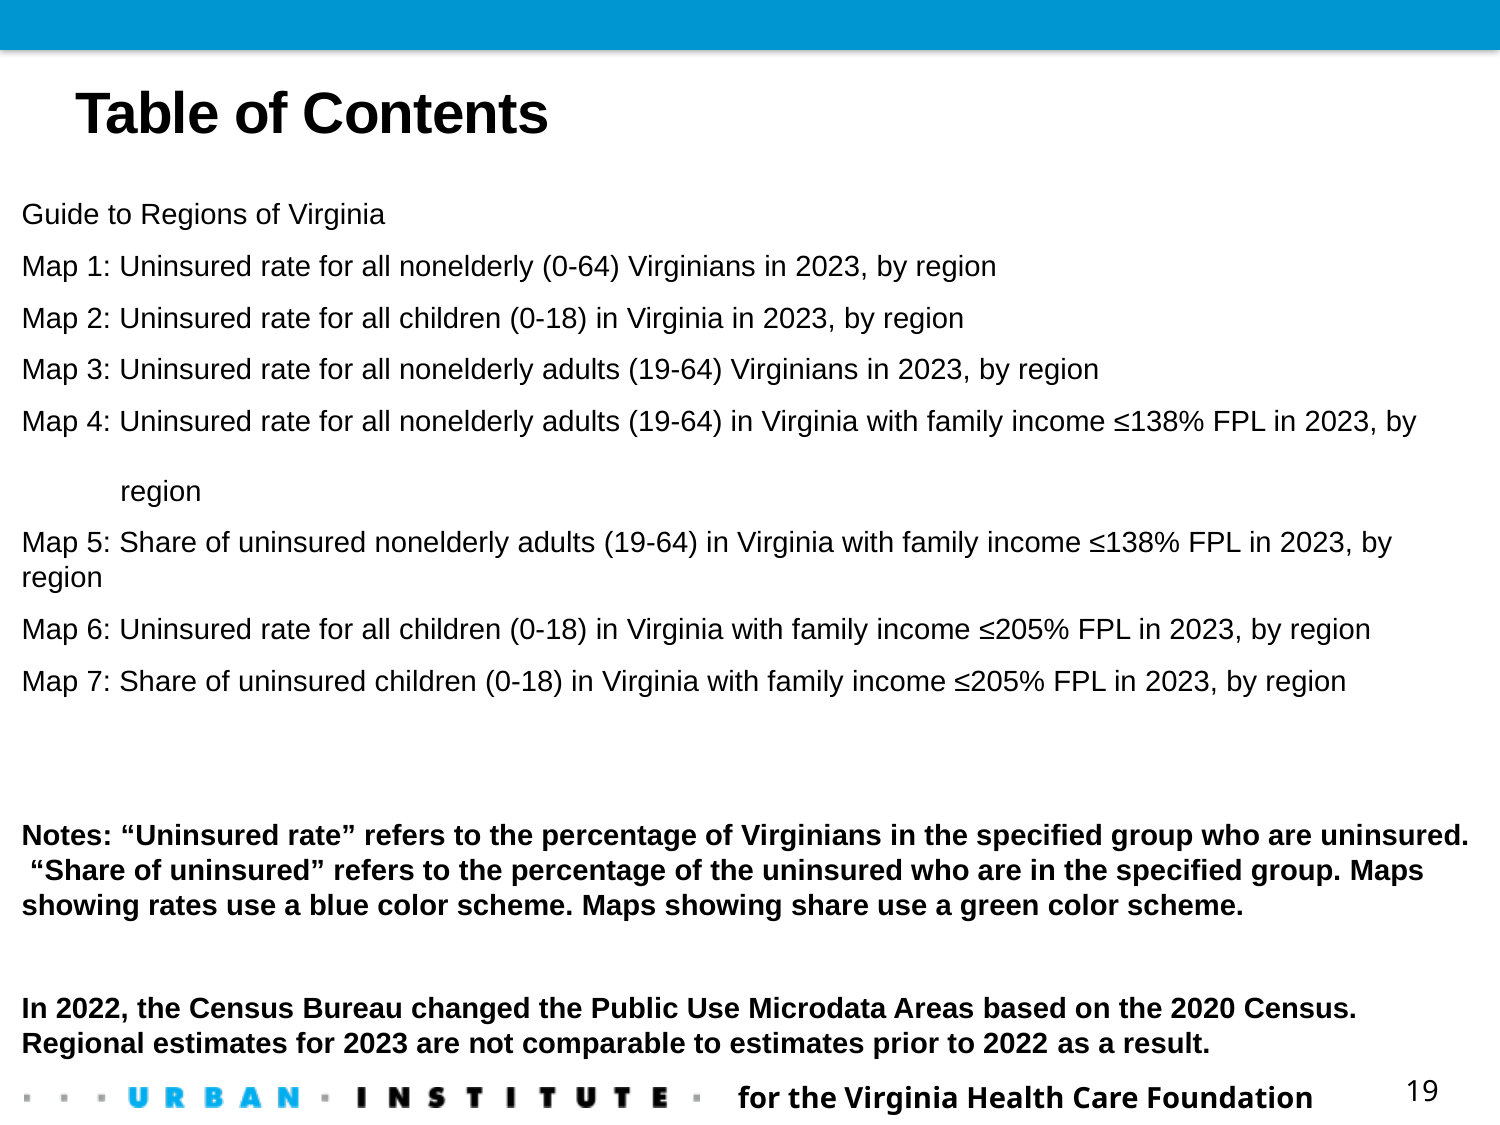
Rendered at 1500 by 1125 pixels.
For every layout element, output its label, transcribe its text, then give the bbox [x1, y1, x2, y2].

picture [136, 1087, 141, 1101]
picture [285, 1087, 292, 1097]
picture [140, 1087, 700, 1108]
text_box for the Virginia Health Care Foundation [723, 1071, 1450, 1111]
picture [24, 1087, 136, 1108]
list Guide to Regions of Virginia Map 1: Uninsured rate for all nonelderly (0-64) Virginians in 2023, by region Map 2: Uninsured rate for all children (0-18) in Virginia in 2023, by region Map 3: Uninsured rate for all nonelderly adults (19-64) Virginians in 2023, by region Map 4: Uninsured rate for all nonelderly adults (19-64) in Virginia with family income ≤138% FPL in 2023, by region Map 5: Share of uninsured nonelderly adults (19-64) in Virginia with family income ≤138% FPL in 2023, by region Map 6: Uninsured rate for all children (0-18) in Virginia with family income ≤205% FPL in 2023, by region Map 7: Share of uninsured children (0-18) in Virginia with family income ≤205% FPL in 2023, by region Notes: “Uninsured rate” refers to the percentage of Virginians in the specified group who are uninsured. “Share of uninsured” refers to the percentage of the uninsured who are in the specified group. Maps showing rates use a blue color scheme. Maps showing share use a green color scheme. In 2022, the Census Bureau changed the Public Use Microdata Areas based on the 2020 Census. Regional estimates for 2023 are not comparable to estimates prior to 2022 as a result. [21, 188, 1478, 891]
title Table of Contents [75, 75, 1425, 169]
